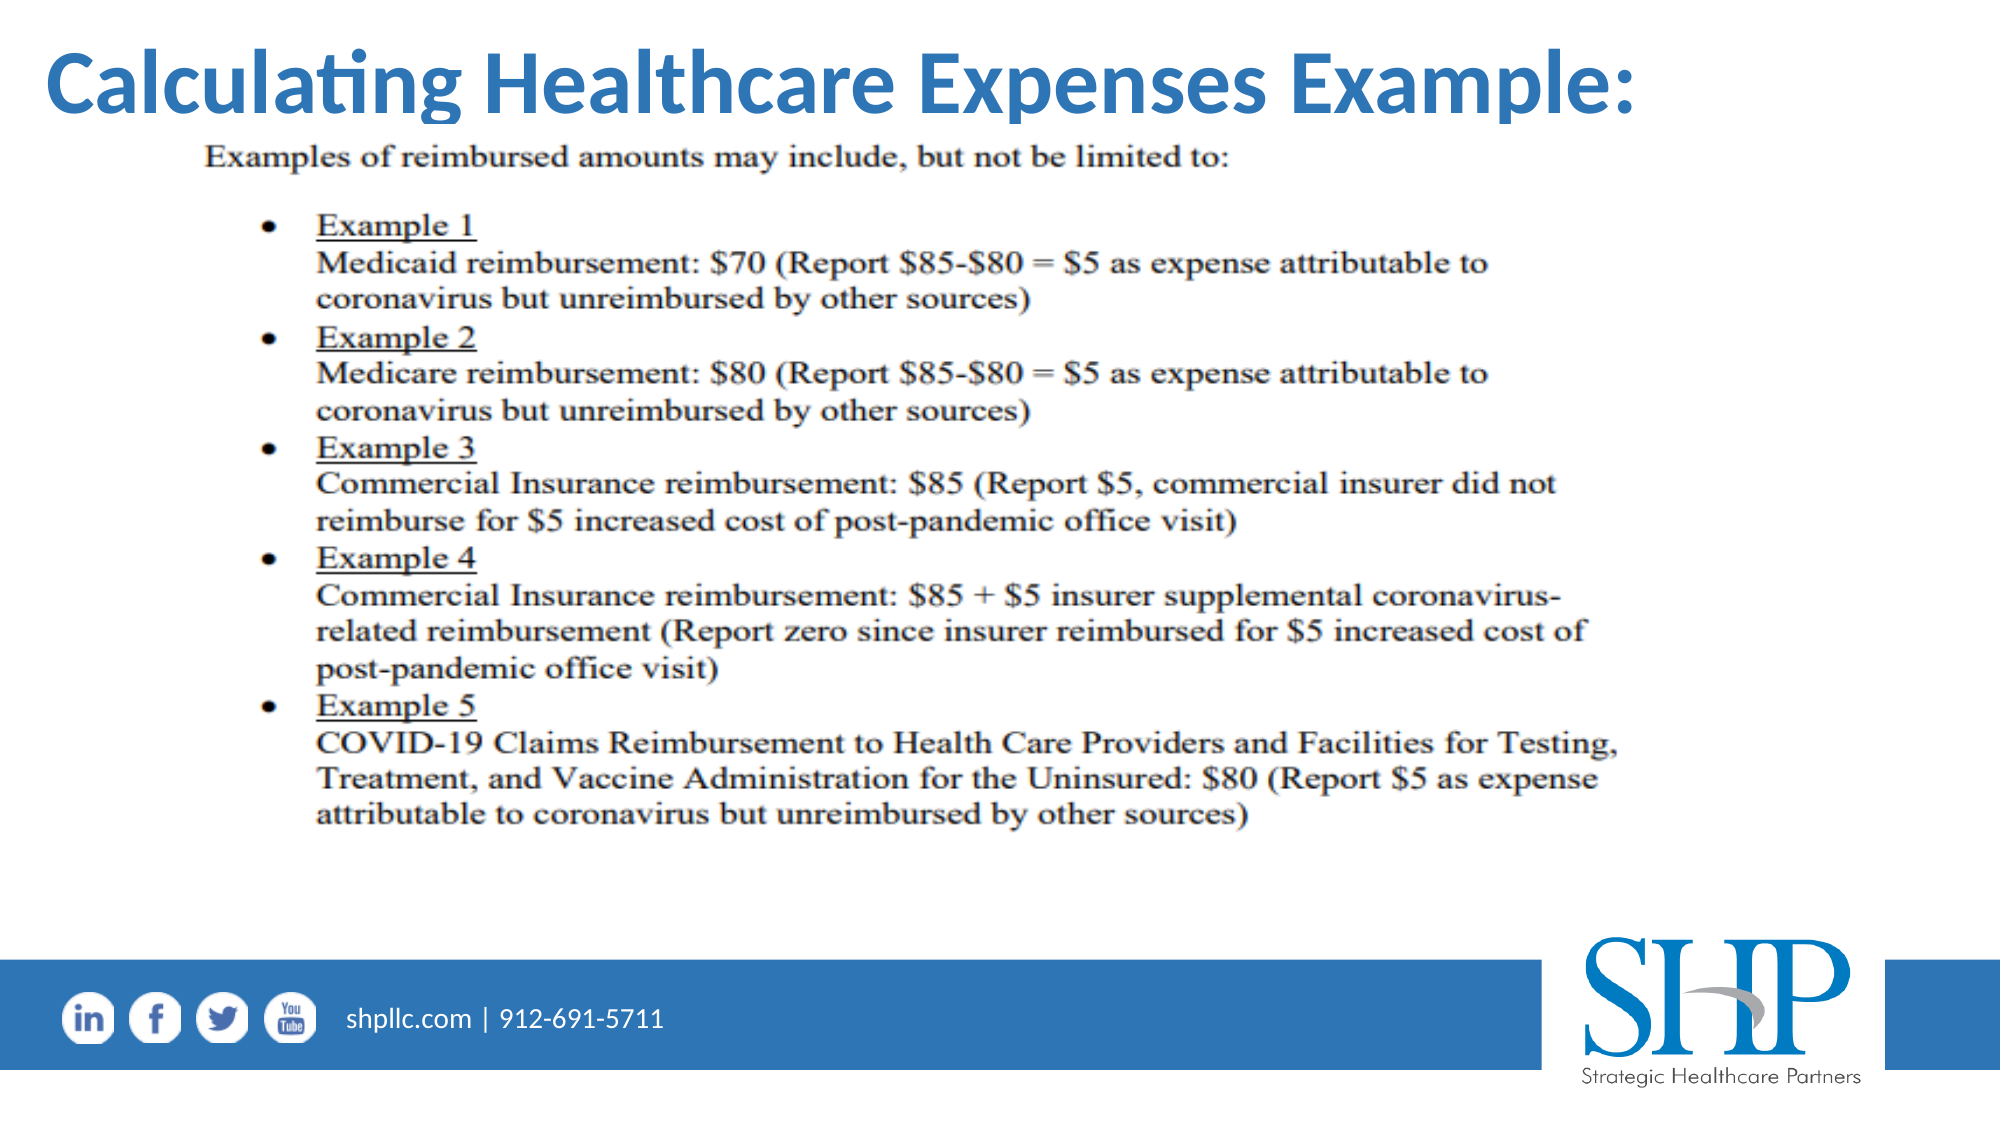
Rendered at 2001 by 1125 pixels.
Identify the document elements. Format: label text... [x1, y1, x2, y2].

list [0, 179, 1969, 973]
title Calculating Healthcare Expenses Example: [31, 0, 1896, 168]
picture [1572, 973, 1865, 1093]
picture [186, 124, 1790, 852]
